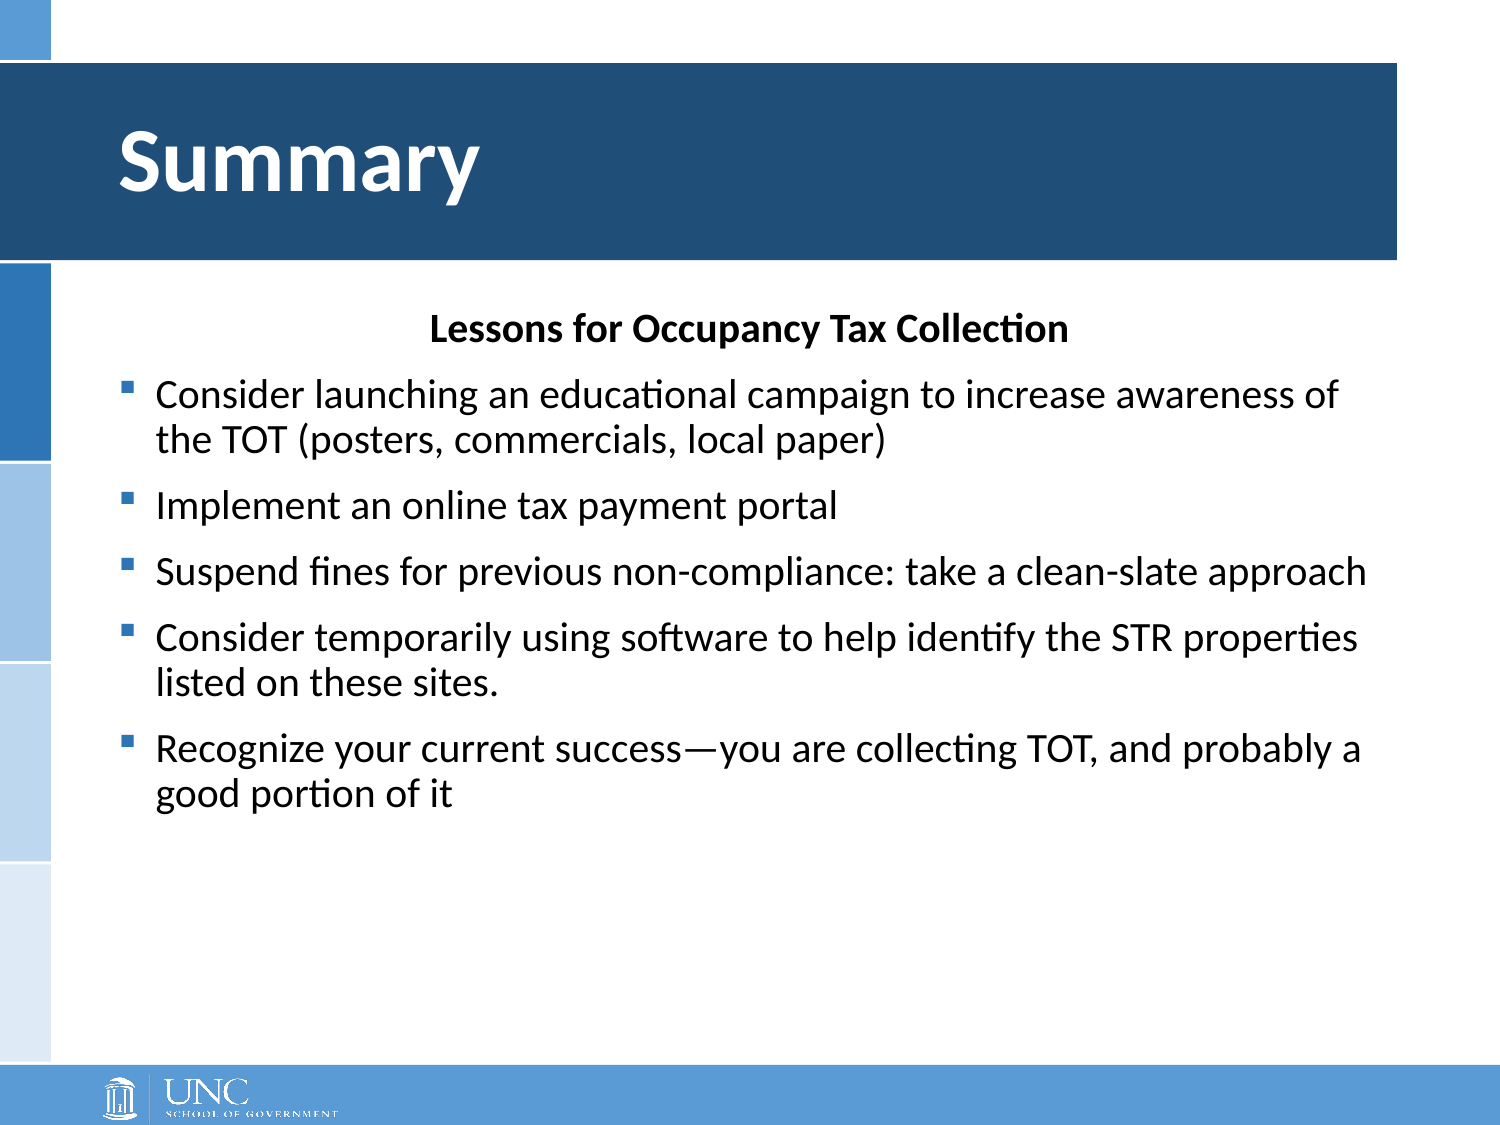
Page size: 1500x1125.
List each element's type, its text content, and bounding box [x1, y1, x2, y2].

list Lessons for Occupancy Tax Collection Consider launching an educational campaign to increase awareness of the TOT (posters, commercials, local paper) Implement an online tax payment portal Suspend fines for previous non-compliance: take a clean-slate approach Consider temporarily using software to help identify the STR properties listed on these sites. Recognize your current success—you are collecting TOT, and probably a good portion of it [103, 299, 1397, 1014]
picture [103, 1070, 338, 1125]
title Summary [103, 63, 1397, 260]
